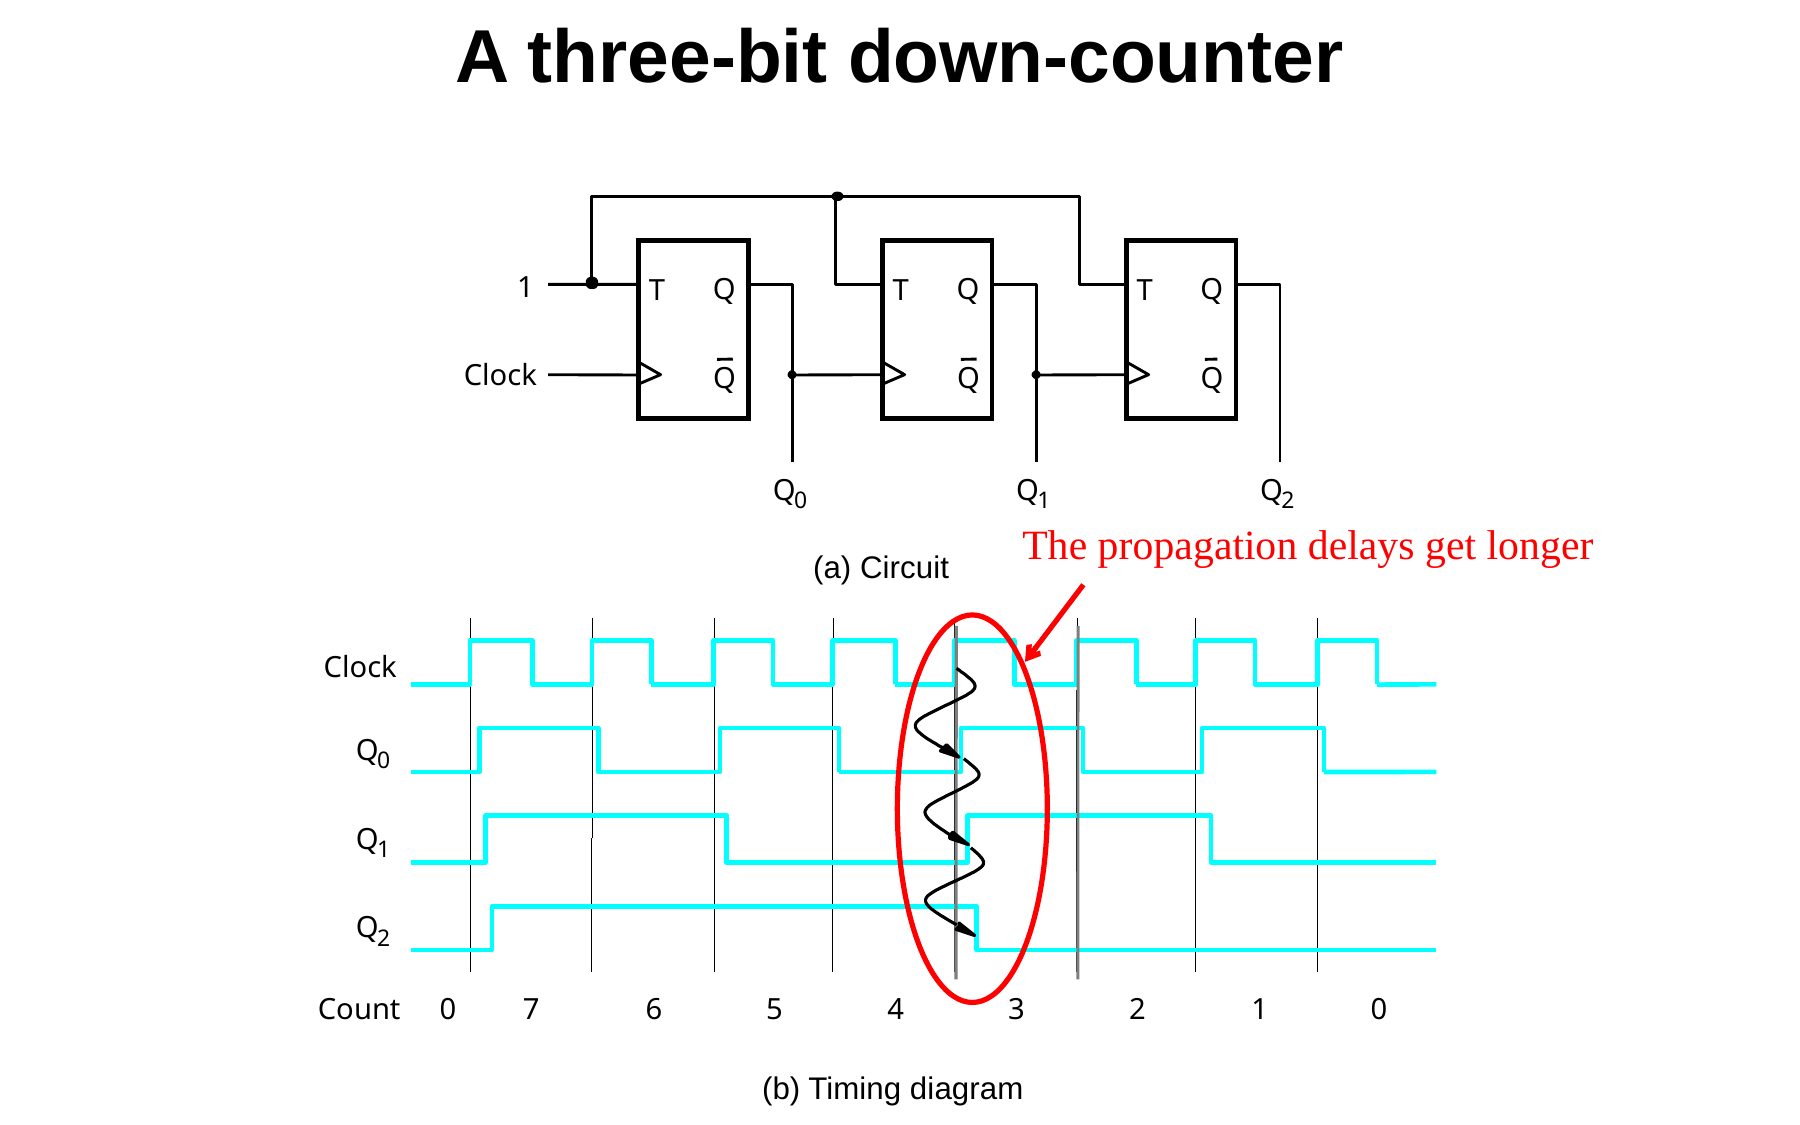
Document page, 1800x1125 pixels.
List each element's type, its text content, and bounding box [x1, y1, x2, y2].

text_box A three-bit down-counter [149, 0, 1650, 100]
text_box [323, 192, 1437, 1107]
text_box The propagation delays get longer [1441, 510, 1610, 576]
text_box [897, 584, 1084, 1003]
